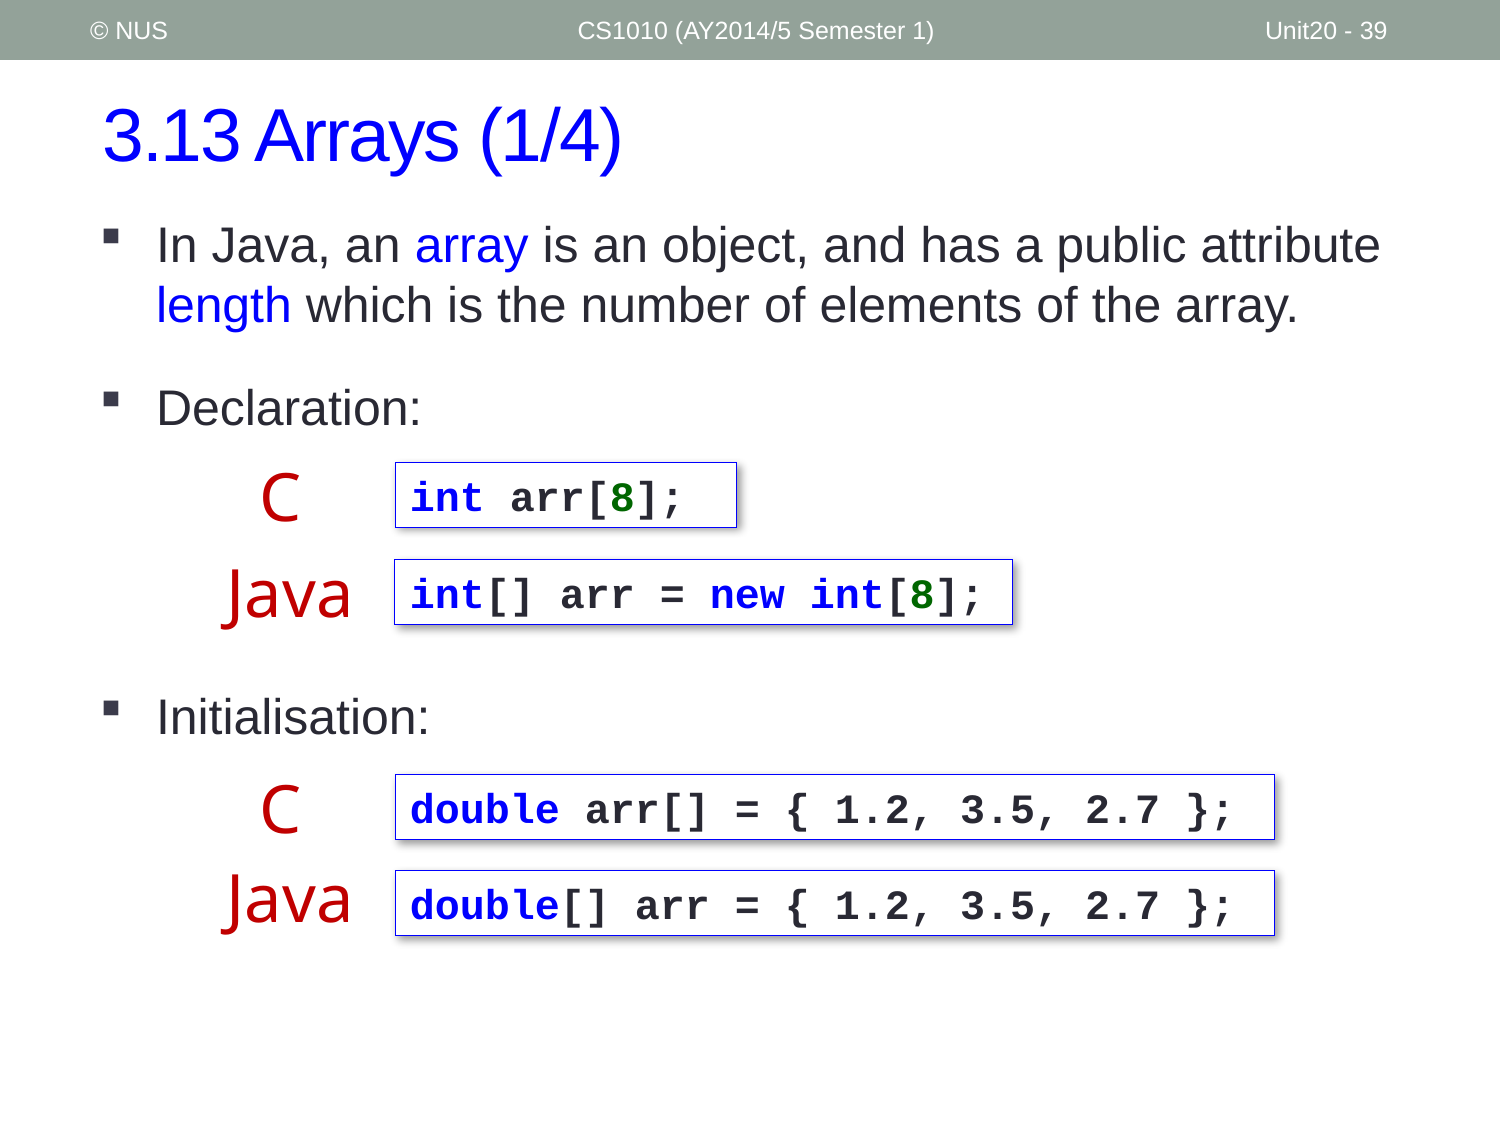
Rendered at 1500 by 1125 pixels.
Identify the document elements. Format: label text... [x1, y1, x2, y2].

footer CS1010 (AY2014/5 Semester 1) [562, 3, 1238, 57]
text_box Declaration: [84, 368, 1448, 447]
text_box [211, 848, 1276, 945]
title 3.13 Arrays (1/4) [87, 62, 1463, 200]
slide_number Unit20 - 39 [1250, 3, 1425, 57]
slide_number © NUS [75, 3, 550, 57]
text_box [244, 446, 737, 540]
text_box Initialisation: [84, 677, 1448, 756]
text_box In Java, an array is an object, and has a public attribute length which is the number of elements of the array. [84, 204, 1448, 368]
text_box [244, 759, 1276, 845]
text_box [211, 543, 1013, 640]
